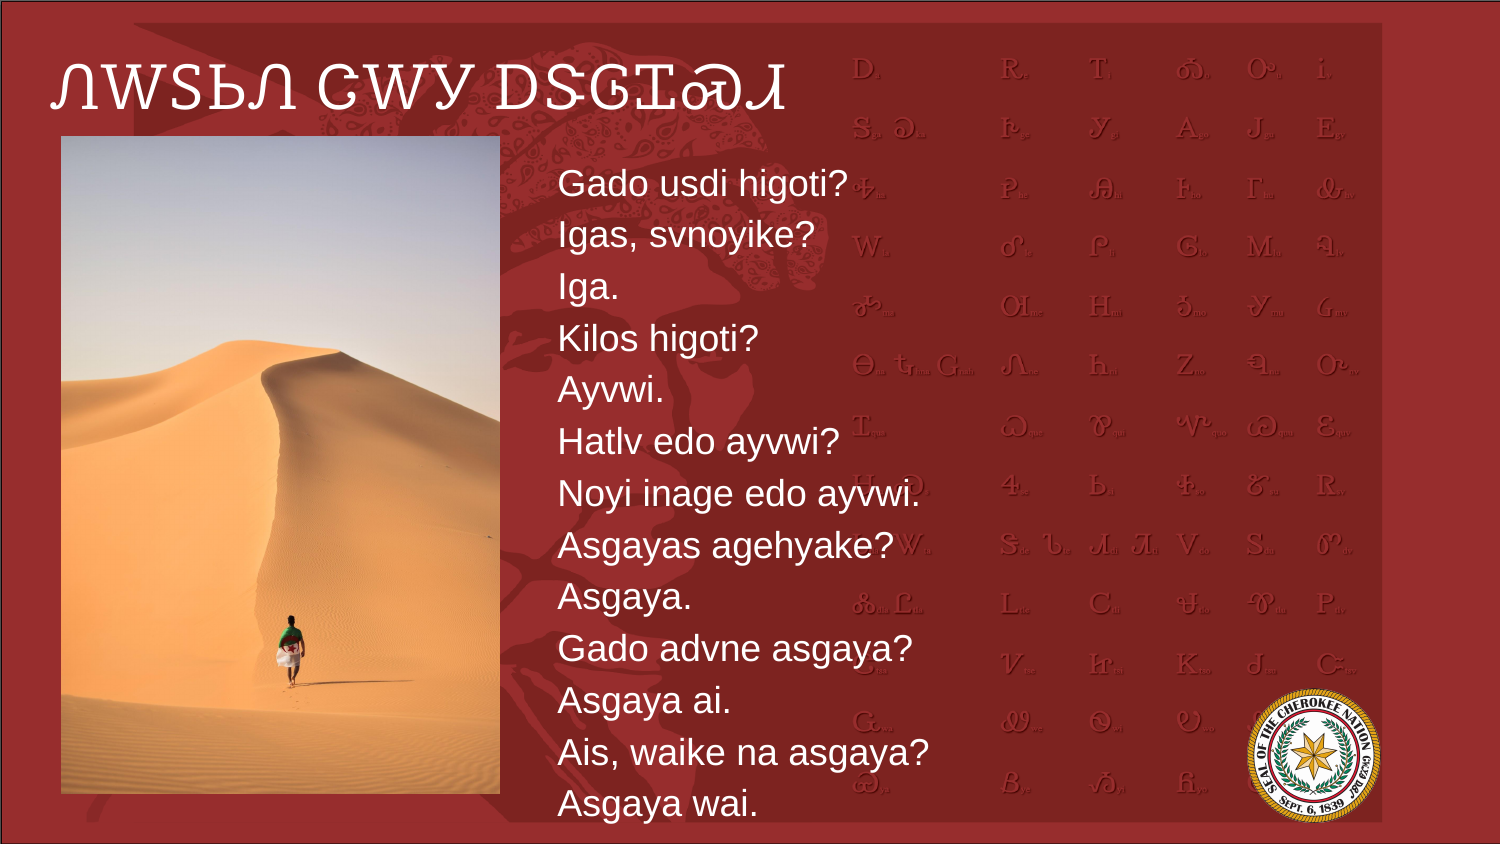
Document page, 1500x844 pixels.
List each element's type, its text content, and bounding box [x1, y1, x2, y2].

title ᏁᎳᏚᏏᏁ ᏣᎳᎩ ᎠᏕᎶᏆᏍᏗ [34, 24, 1437, 137]
text_box Gado usdi higoti? Igas, svnoyike? Iga. Kilos higoti? Ayvwi. Hatlv edo ayvwi? Noyi inage edo ayvwi. Asgayas agehyake? Asgaya. Gado advne asgaya? Asgaya ai. Ais, waike na asgaya? Asgaya wai. [542, 136, 1391, 820]
picture [0, 0, 1500, 844]
